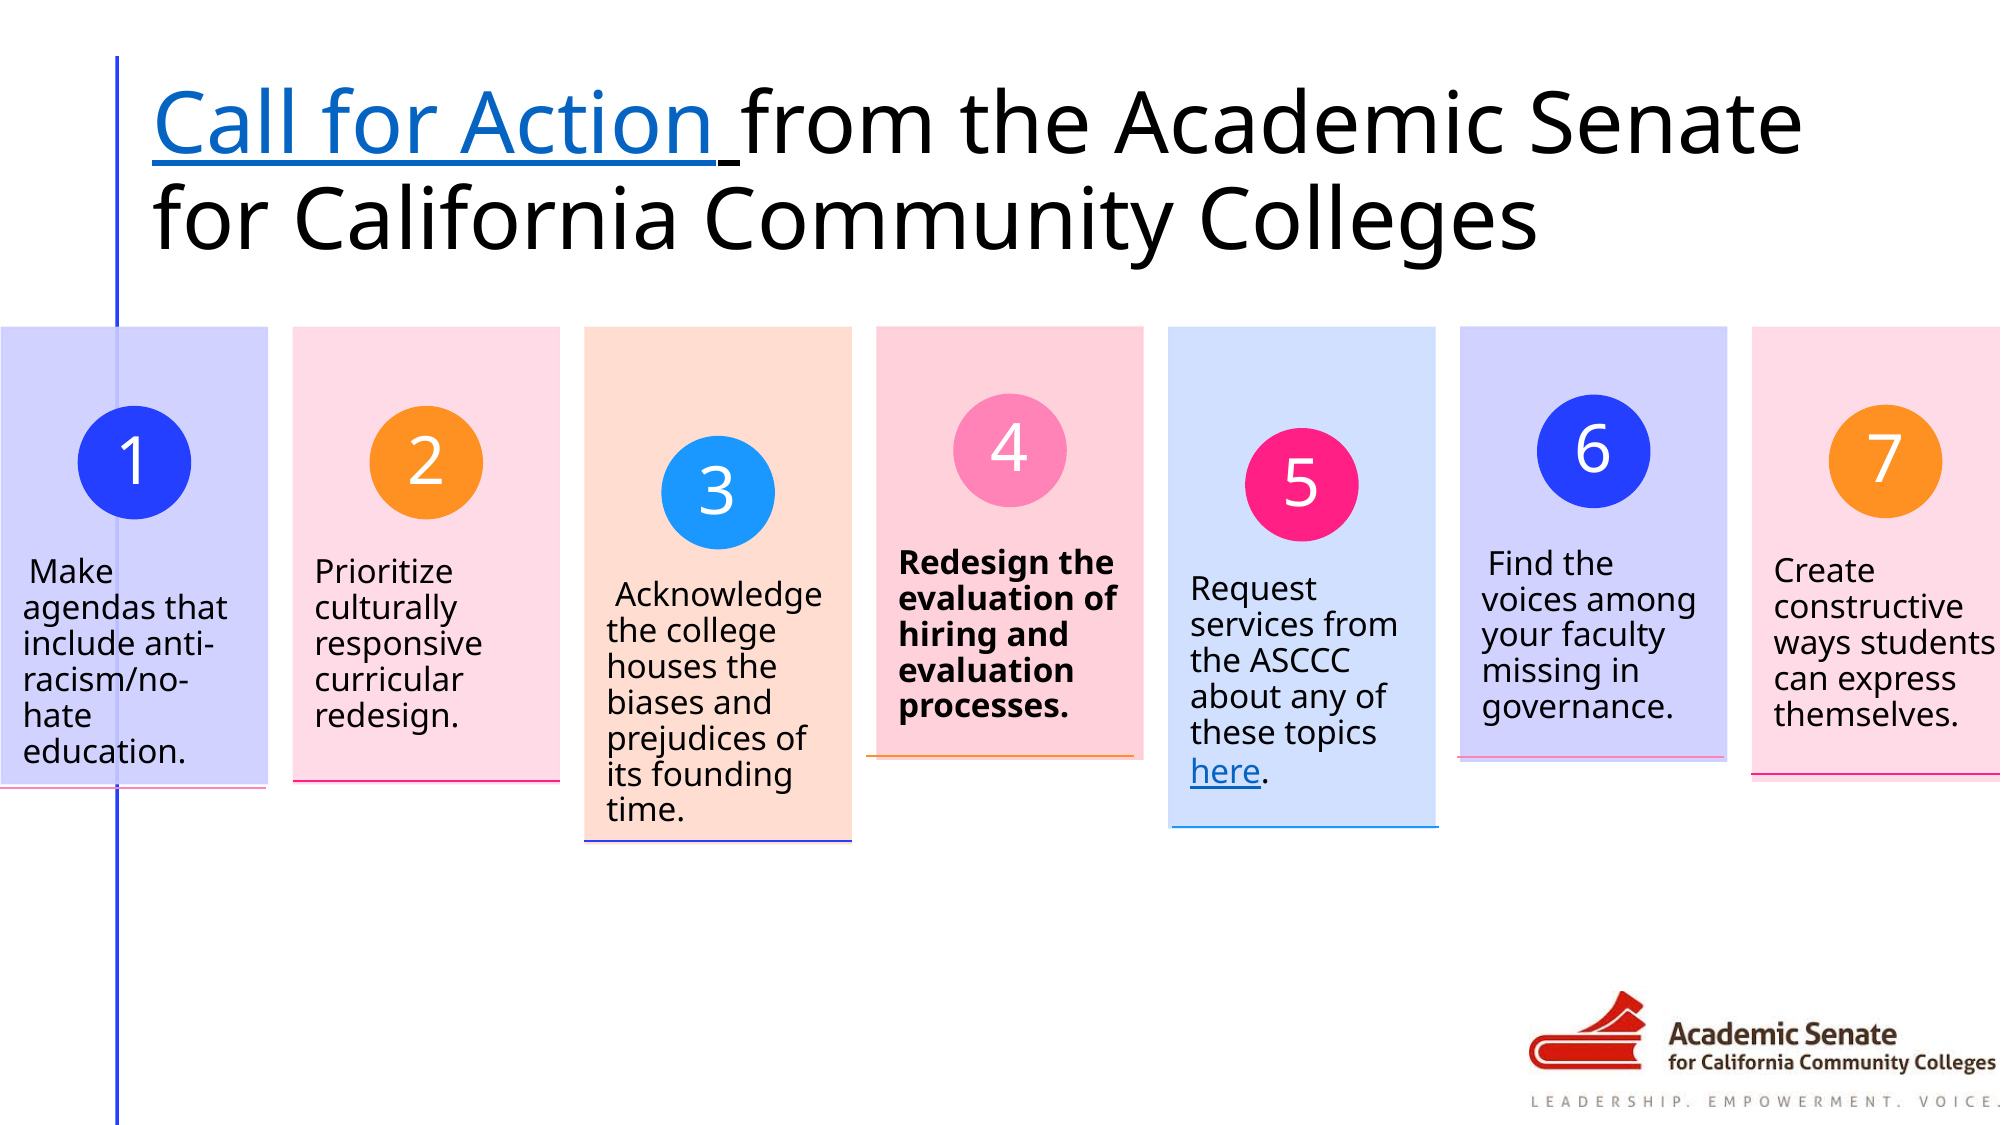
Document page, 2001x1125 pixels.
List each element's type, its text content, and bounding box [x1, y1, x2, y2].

title Call for Action from the Academic Senate for California Community Colleges [137, 59, 1863, 219]
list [0, 219, 2000, 952]
picture [1529, 991, 2000, 1107]
